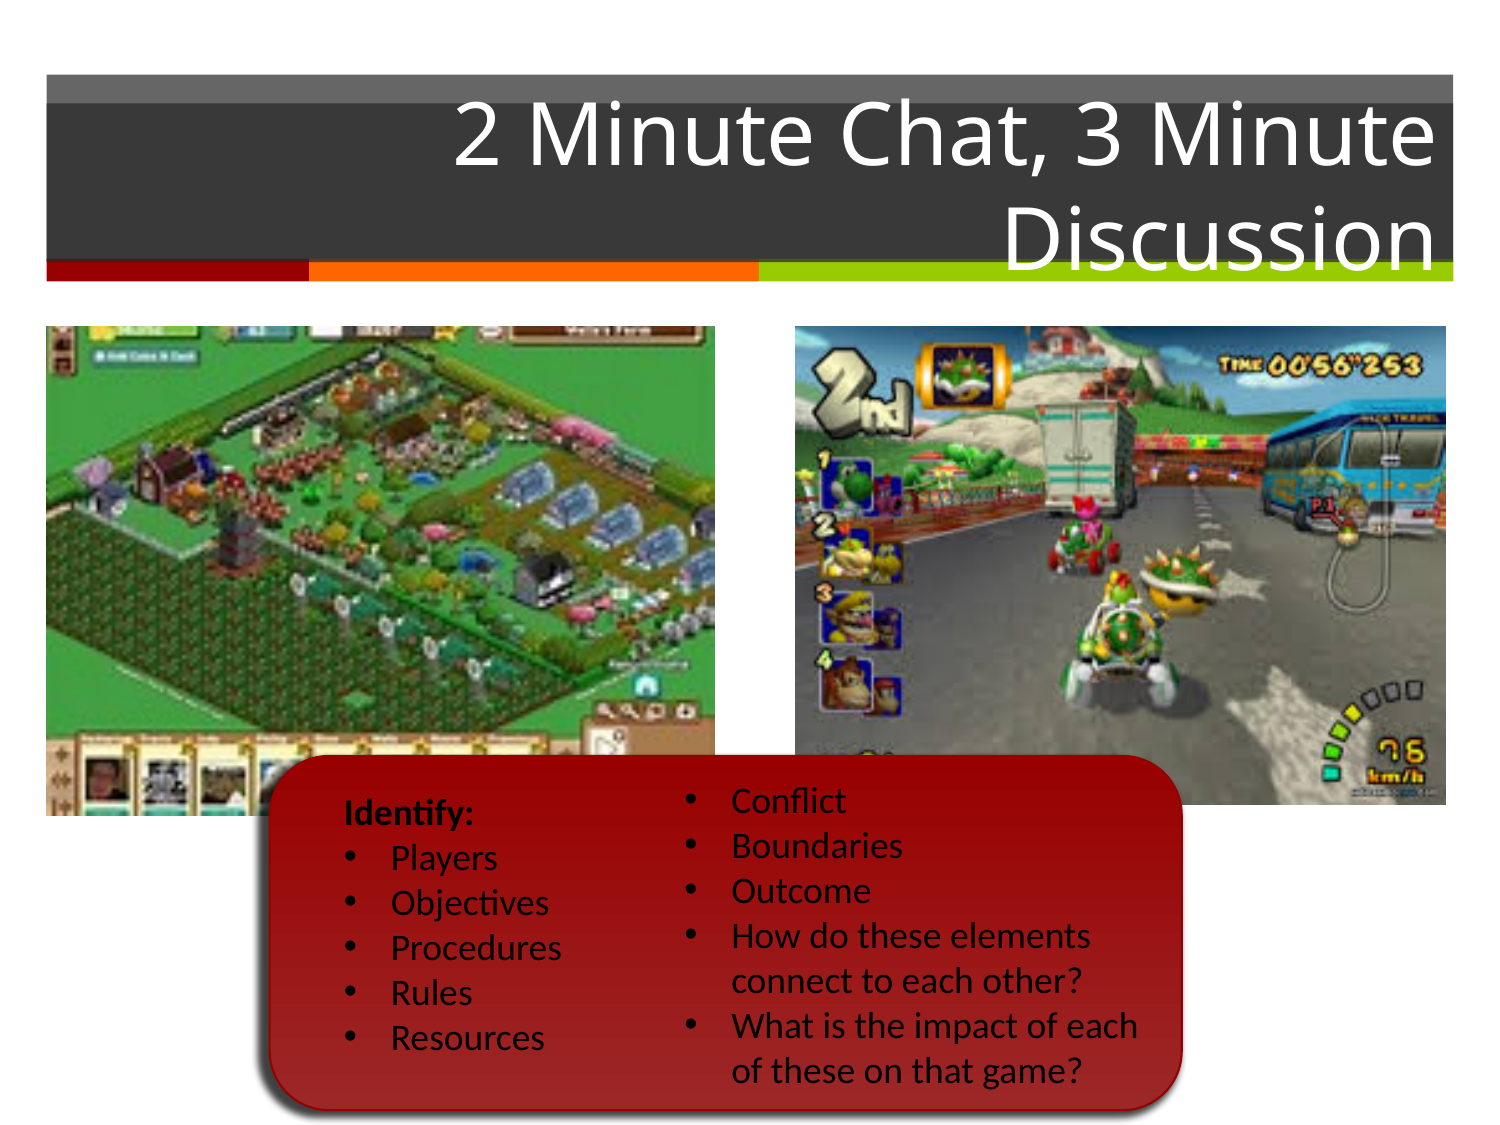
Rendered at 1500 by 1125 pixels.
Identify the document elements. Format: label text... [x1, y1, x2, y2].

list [794, 325, 1446, 806]
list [46, 325, 716, 817]
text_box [269, 755, 1183, 1111]
title 2 Minute Chat, 3 Minute Discussion [46, 103, 1454, 263]
